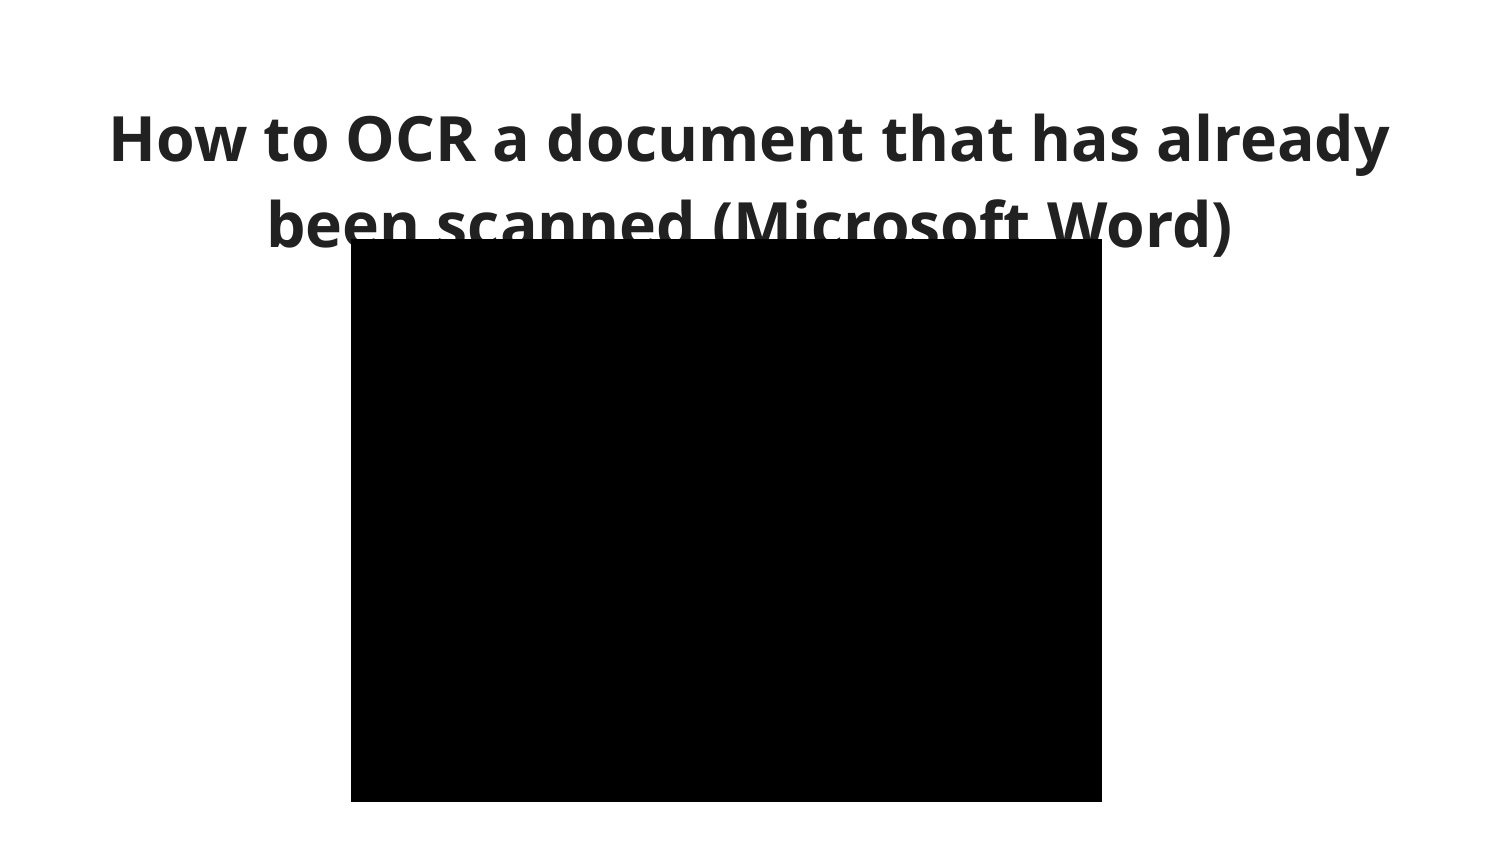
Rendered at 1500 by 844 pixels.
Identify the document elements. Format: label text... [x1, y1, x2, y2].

title How to OCR a document that has already been scanned (Microsoft Word) [51, 72, 1449, 240]
picture [350, 238, 1102, 802]
